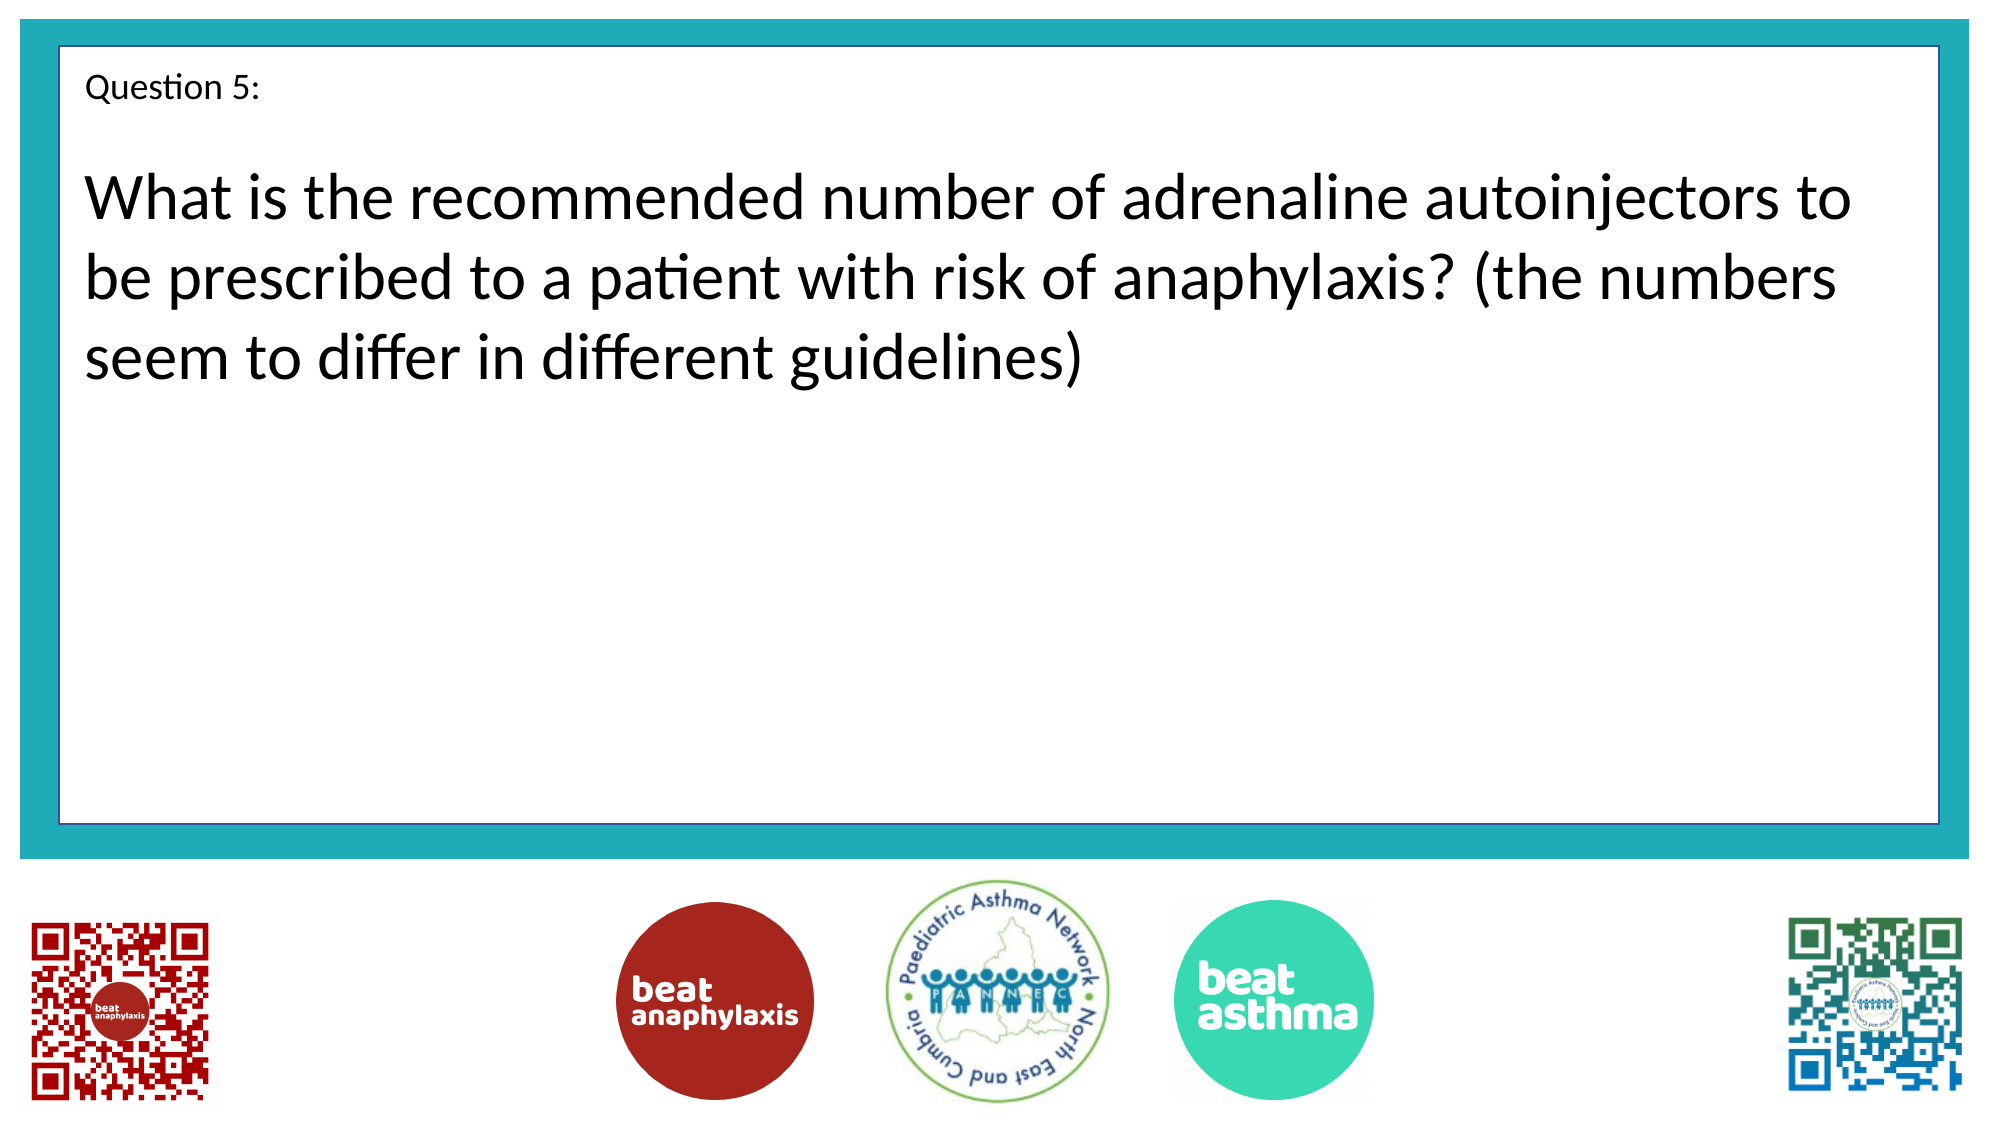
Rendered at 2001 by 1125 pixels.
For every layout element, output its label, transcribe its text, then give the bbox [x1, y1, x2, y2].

picture [1768, 900, 1979, 1106]
text_box [20, 19, 1969, 859]
picture [882, 864, 1115, 1107]
text_box Question 5: What is the recommended number of adrenaline autoinjectors to be prescribed to a patient with risk of anaphylaxis? (the numbers seem to differ in different guidelines) [70, 55, 1931, 490]
picture [615, 902, 814, 1100]
picture [21, 912, 219, 1111]
text_box [58, 45, 1940, 825]
picture [1173, 900, 1374, 1100]
